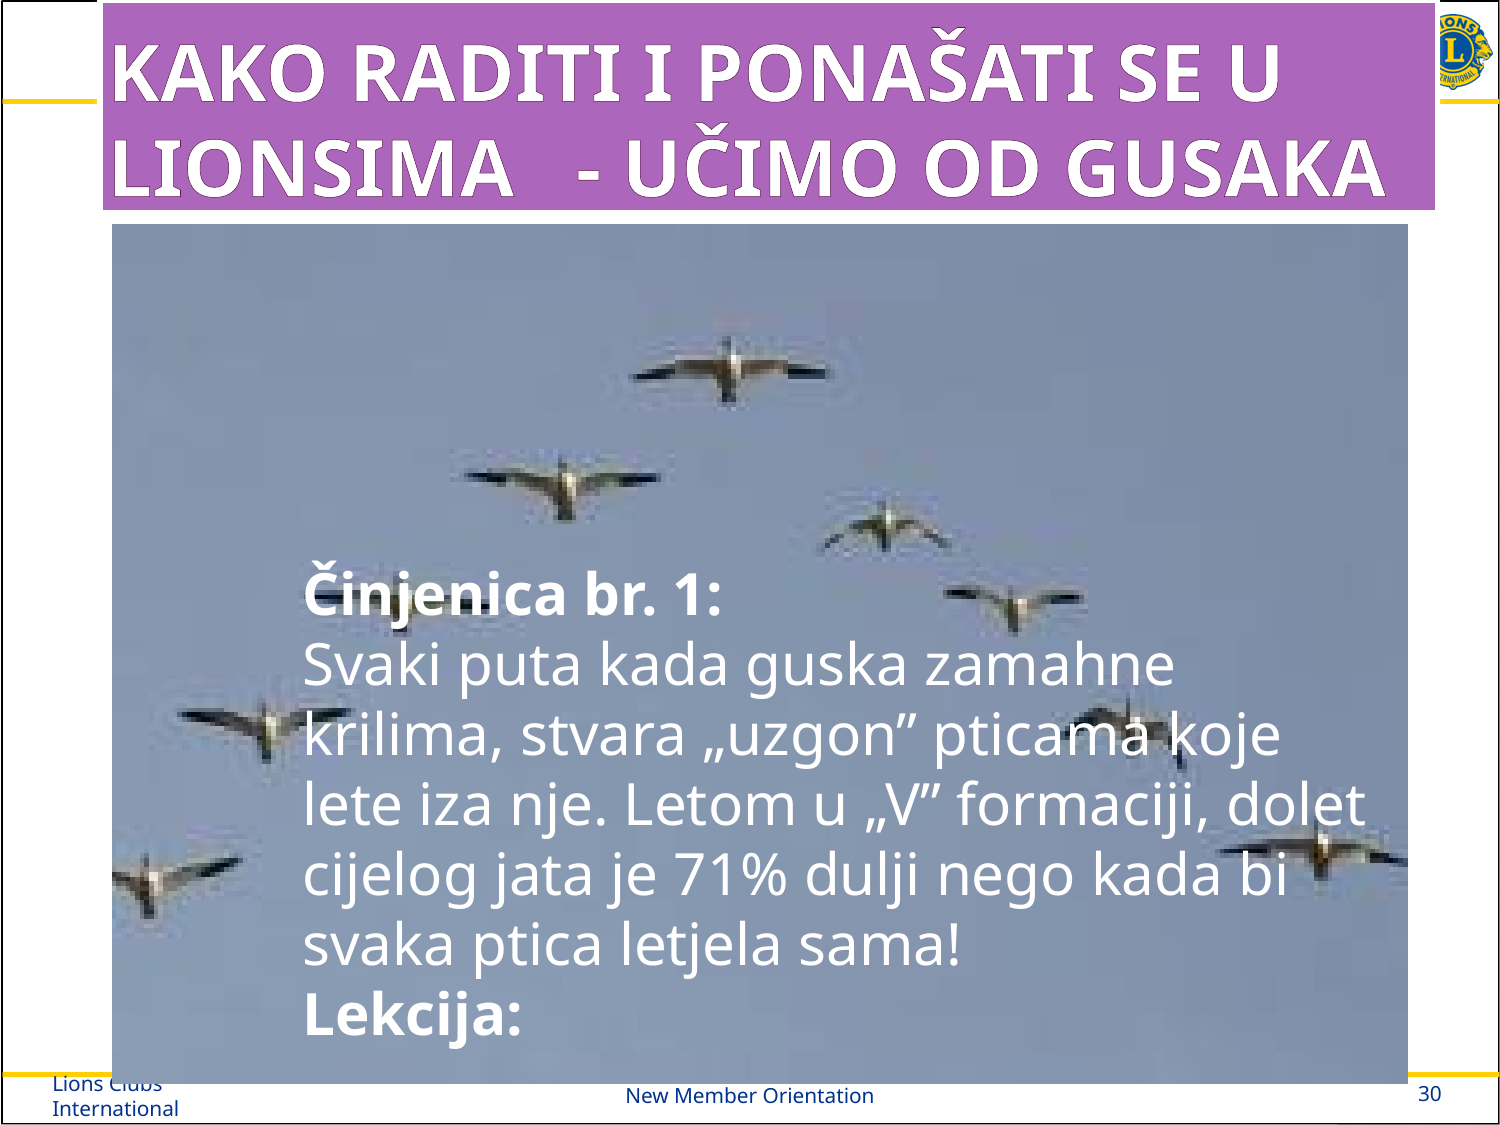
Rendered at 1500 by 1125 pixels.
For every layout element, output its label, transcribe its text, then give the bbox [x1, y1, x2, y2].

picture [0, 0, 1500, 1125]
picture [765, 1093, 775, 1102]
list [111, 224, 1409, 1085]
title KAKO RADITI I PONAŠATI SE U Lionsima - UČIMO OD GUSAKA [97, 0, 1440, 215]
picture [852, 1093, 859, 1102]
